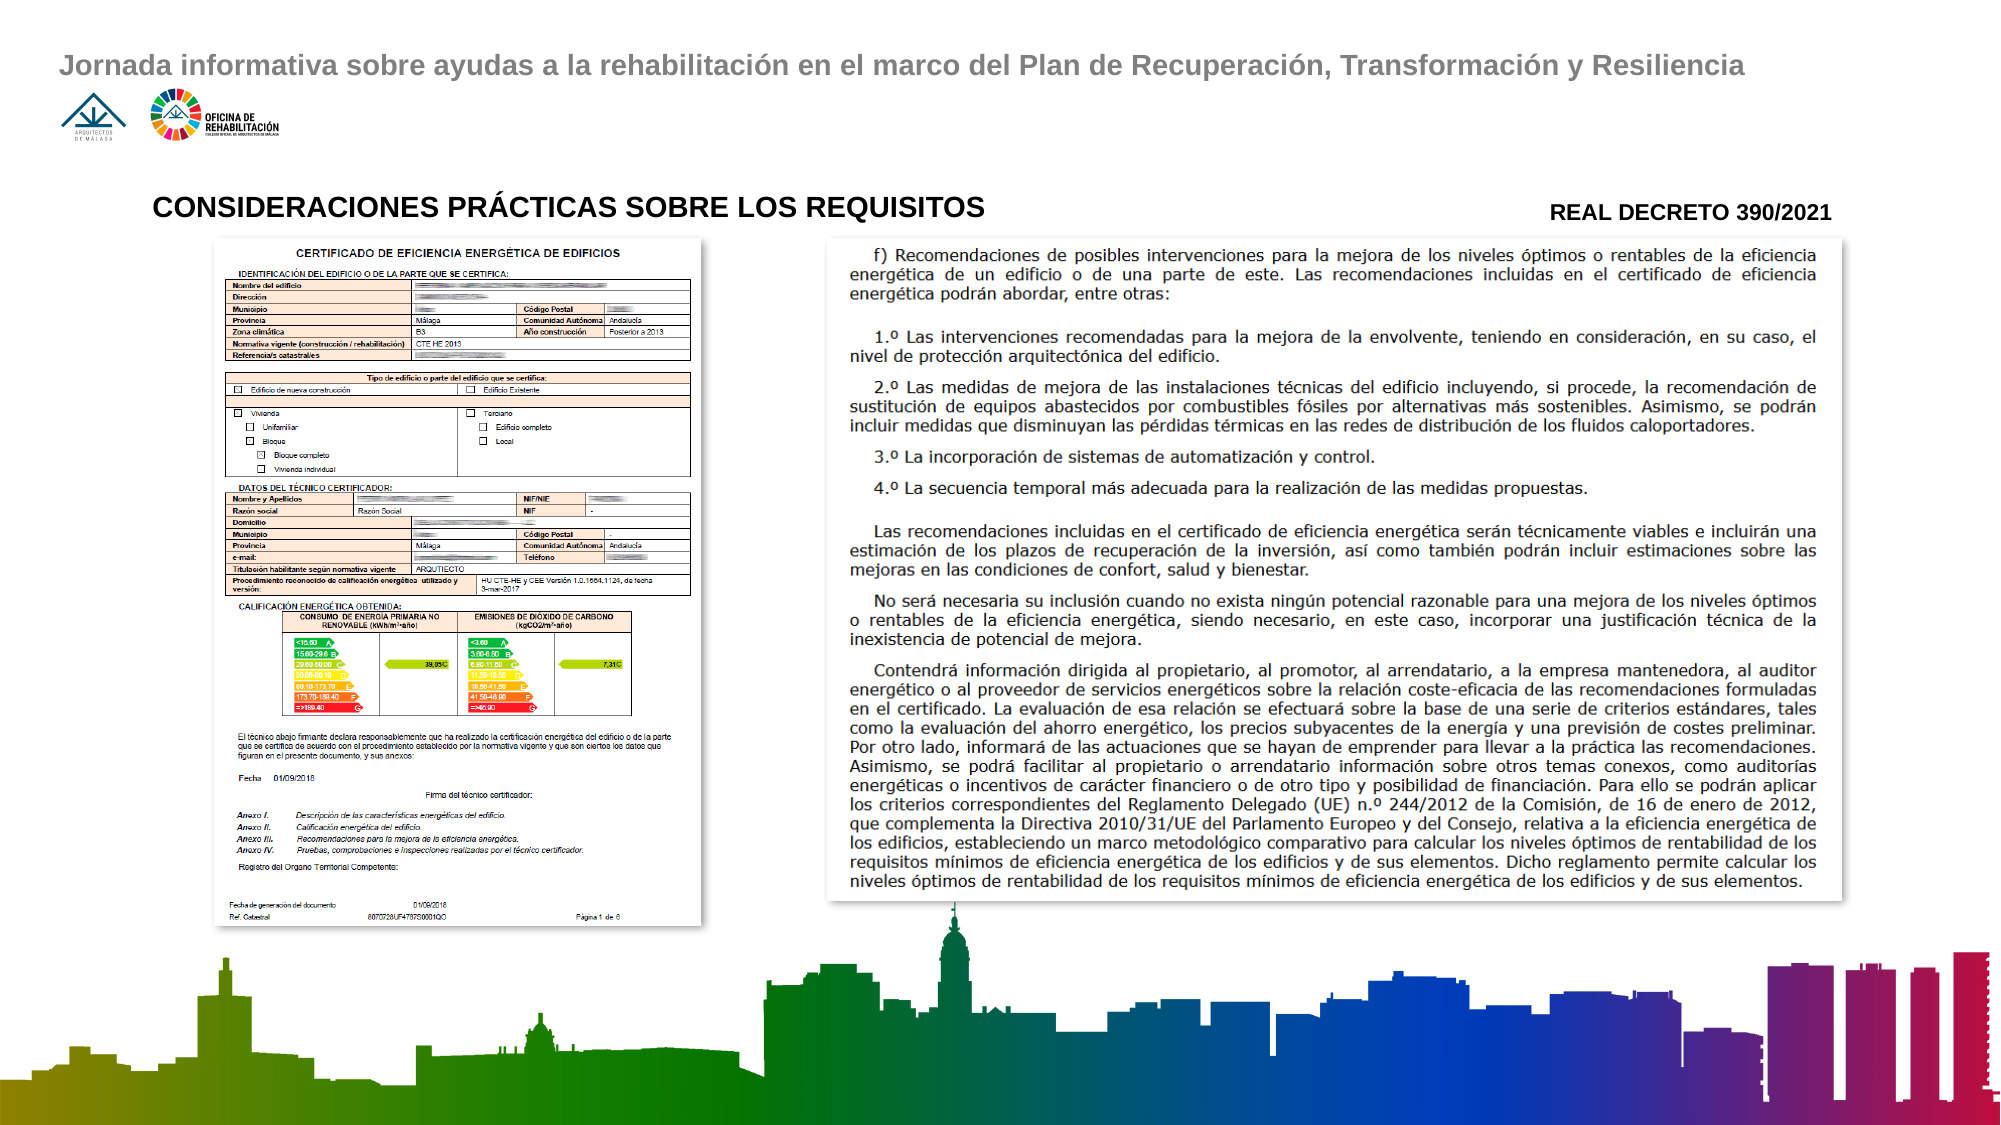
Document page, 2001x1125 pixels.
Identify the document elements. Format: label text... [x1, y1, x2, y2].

picture [0, 238, 2000, 1125]
text_box CONSIDERACIONES PRÁCTICAS SOBRE LOS REQUISITOS [137, 180, 1915, 231]
picture [81, 98, 106, 120]
picture [827, 238, 1842, 901]
picture [61, 92, 92, 123]
picture [61, 92, 127, 141]
text_box Jornada informativa sobre ayudas a la rehabilitación en el marco del Plan de Recuperación, Transformación y Resiliencia [43, 38, 1821, 89]
text_box REAL DECRETO 390/2021 [1535, 190, 1989, 233]
picture [149, 88, 281, 141]
